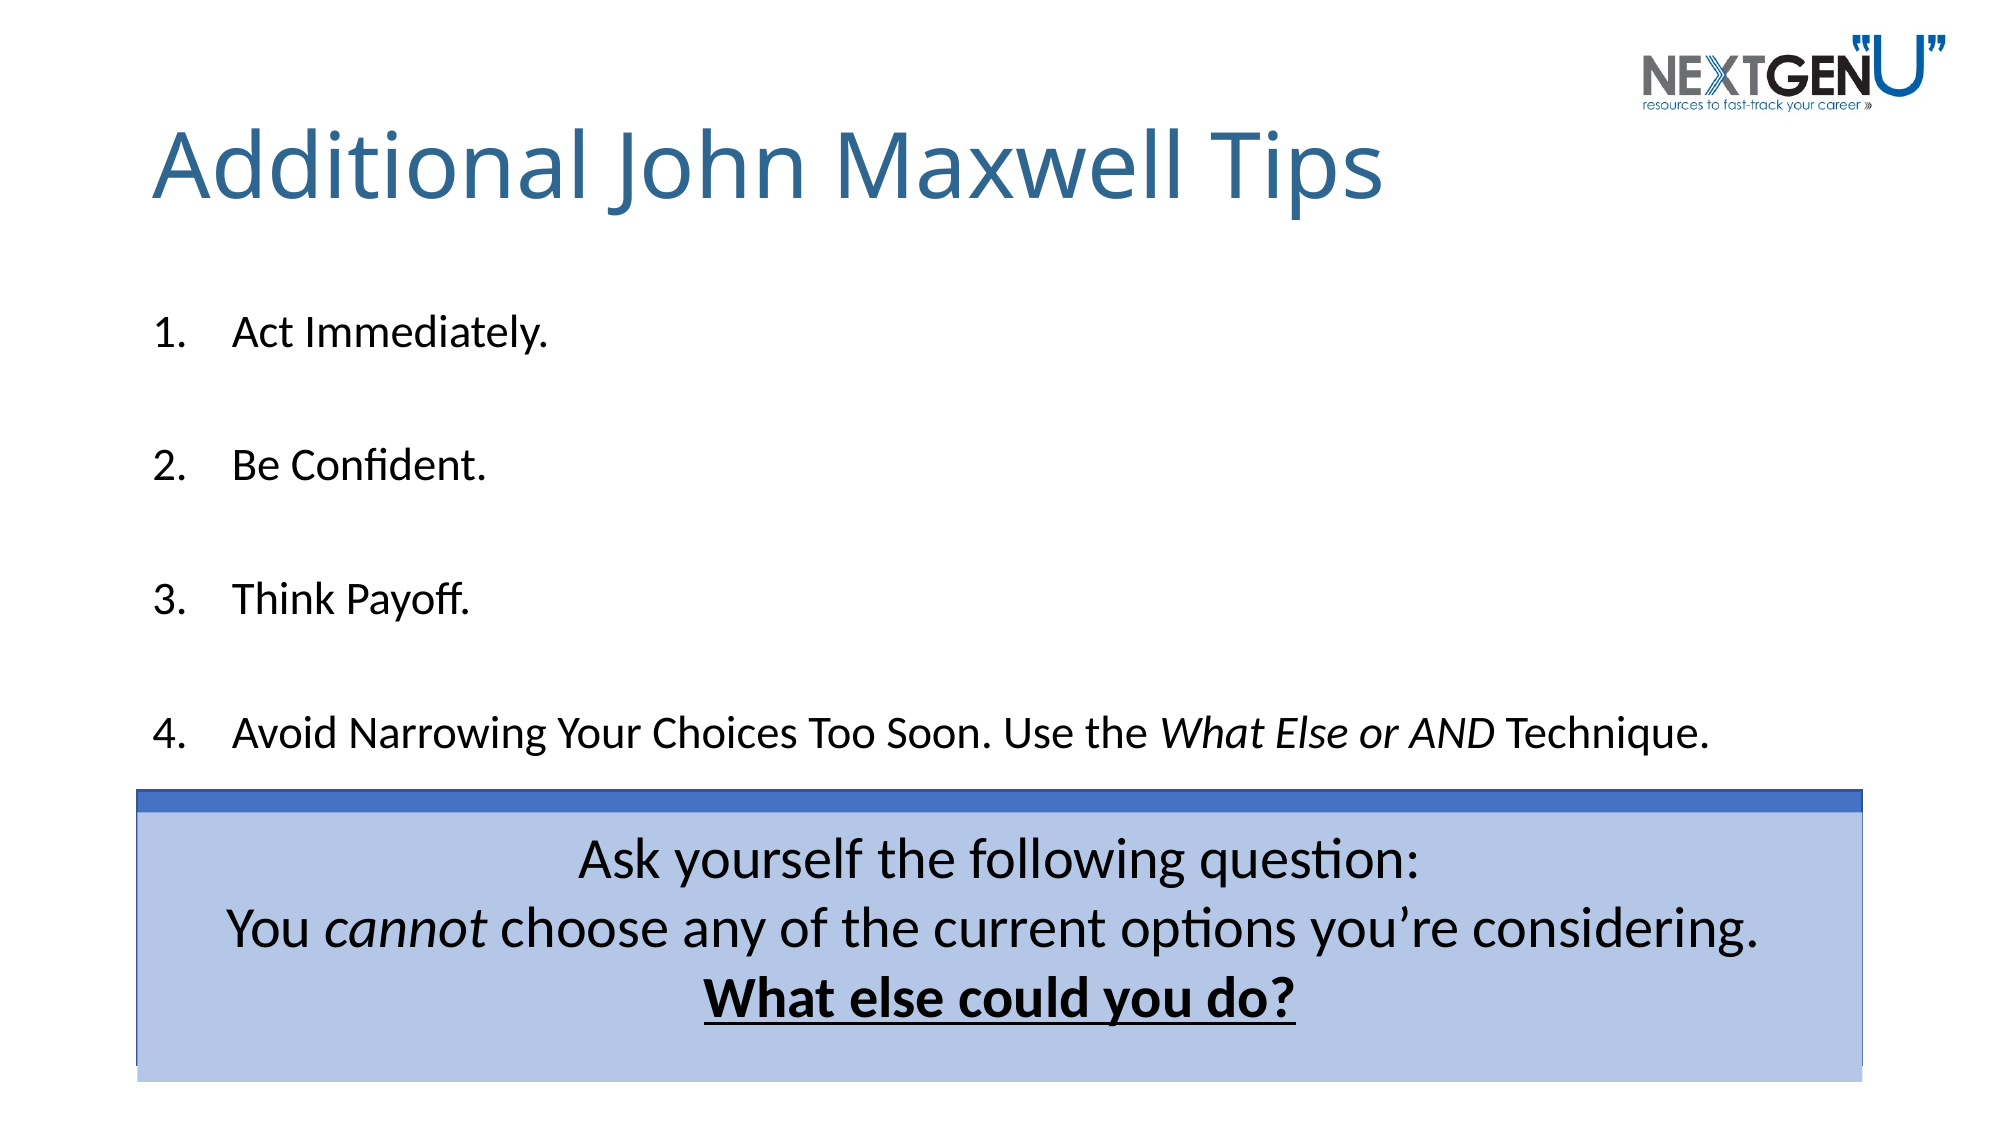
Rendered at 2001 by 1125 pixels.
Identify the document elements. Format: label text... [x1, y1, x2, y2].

list Act Immediately. Be Confident. Think Payoff. Avoid Narrowing Your Choices Too Soon. Use the What Else or AND Technique. [137, 299, 1863, 769]
picture [1636, 27, 1952, 119]
text_box Ask yourself the following question: You cannot choose any of the current options you’re considering. What else could you do? [137, 812, 1863, 1082]
title Additional John Maxwell Tips [137, 59, 1863, 278]
text_box [136, 789, 1863, 1066]
